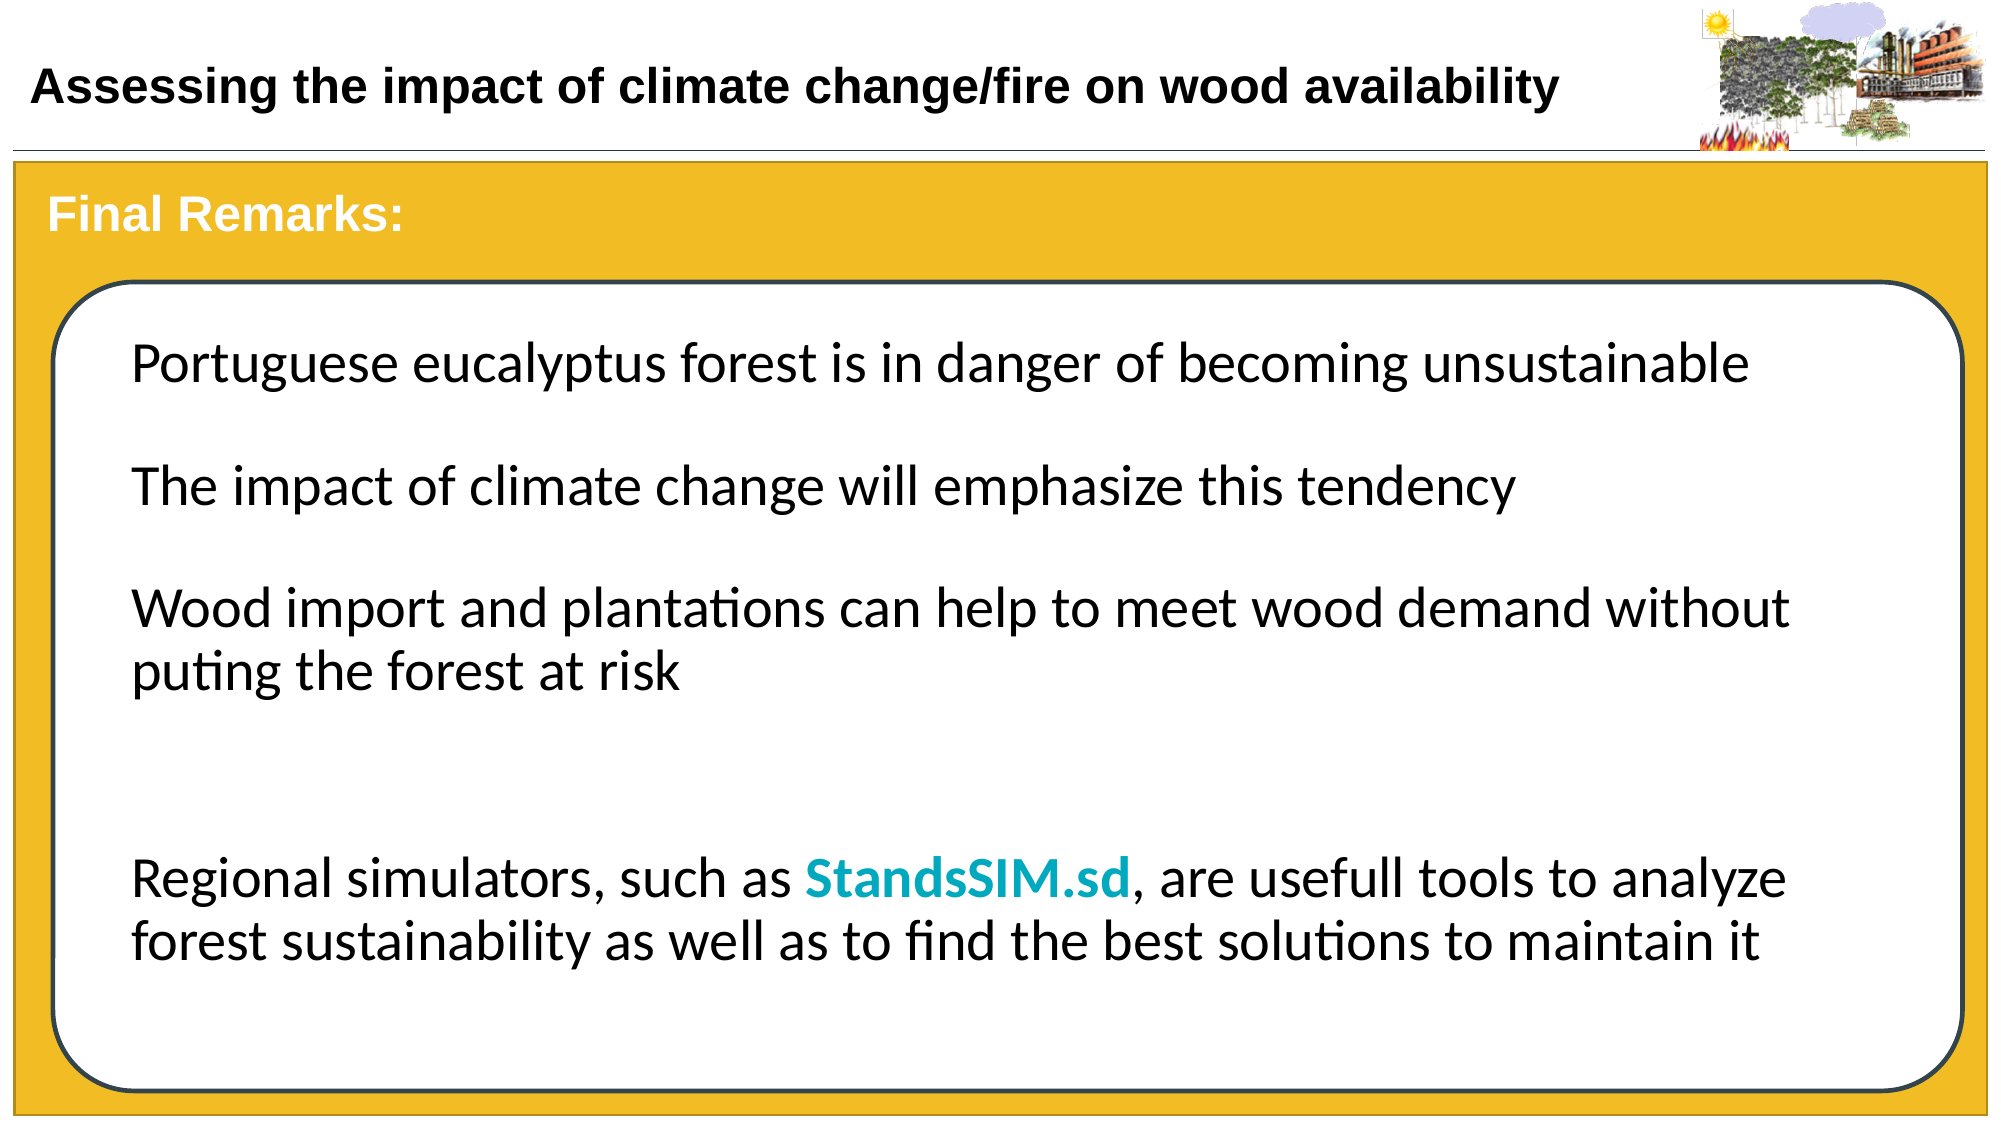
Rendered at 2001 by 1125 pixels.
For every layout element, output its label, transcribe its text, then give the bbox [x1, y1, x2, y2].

text_box Portuguese eucalyptus forest is in danger of becoming unsustainable The impact of climate change will emphasize this tendency Wood import and plantations can help to meet wood demand without puting the forest at risk Regional simulators, such as StandsSIM.sd, are usefull tools to analyze forest sustainability as well as to find the best solutions to maintain it [116, 324, 1884, 1125]
text_box Final Remarks: [32, 154, 1984, 249]
text_box [52, 281, 1963, 1092]
picture [1700, 2, 1986, 151]
